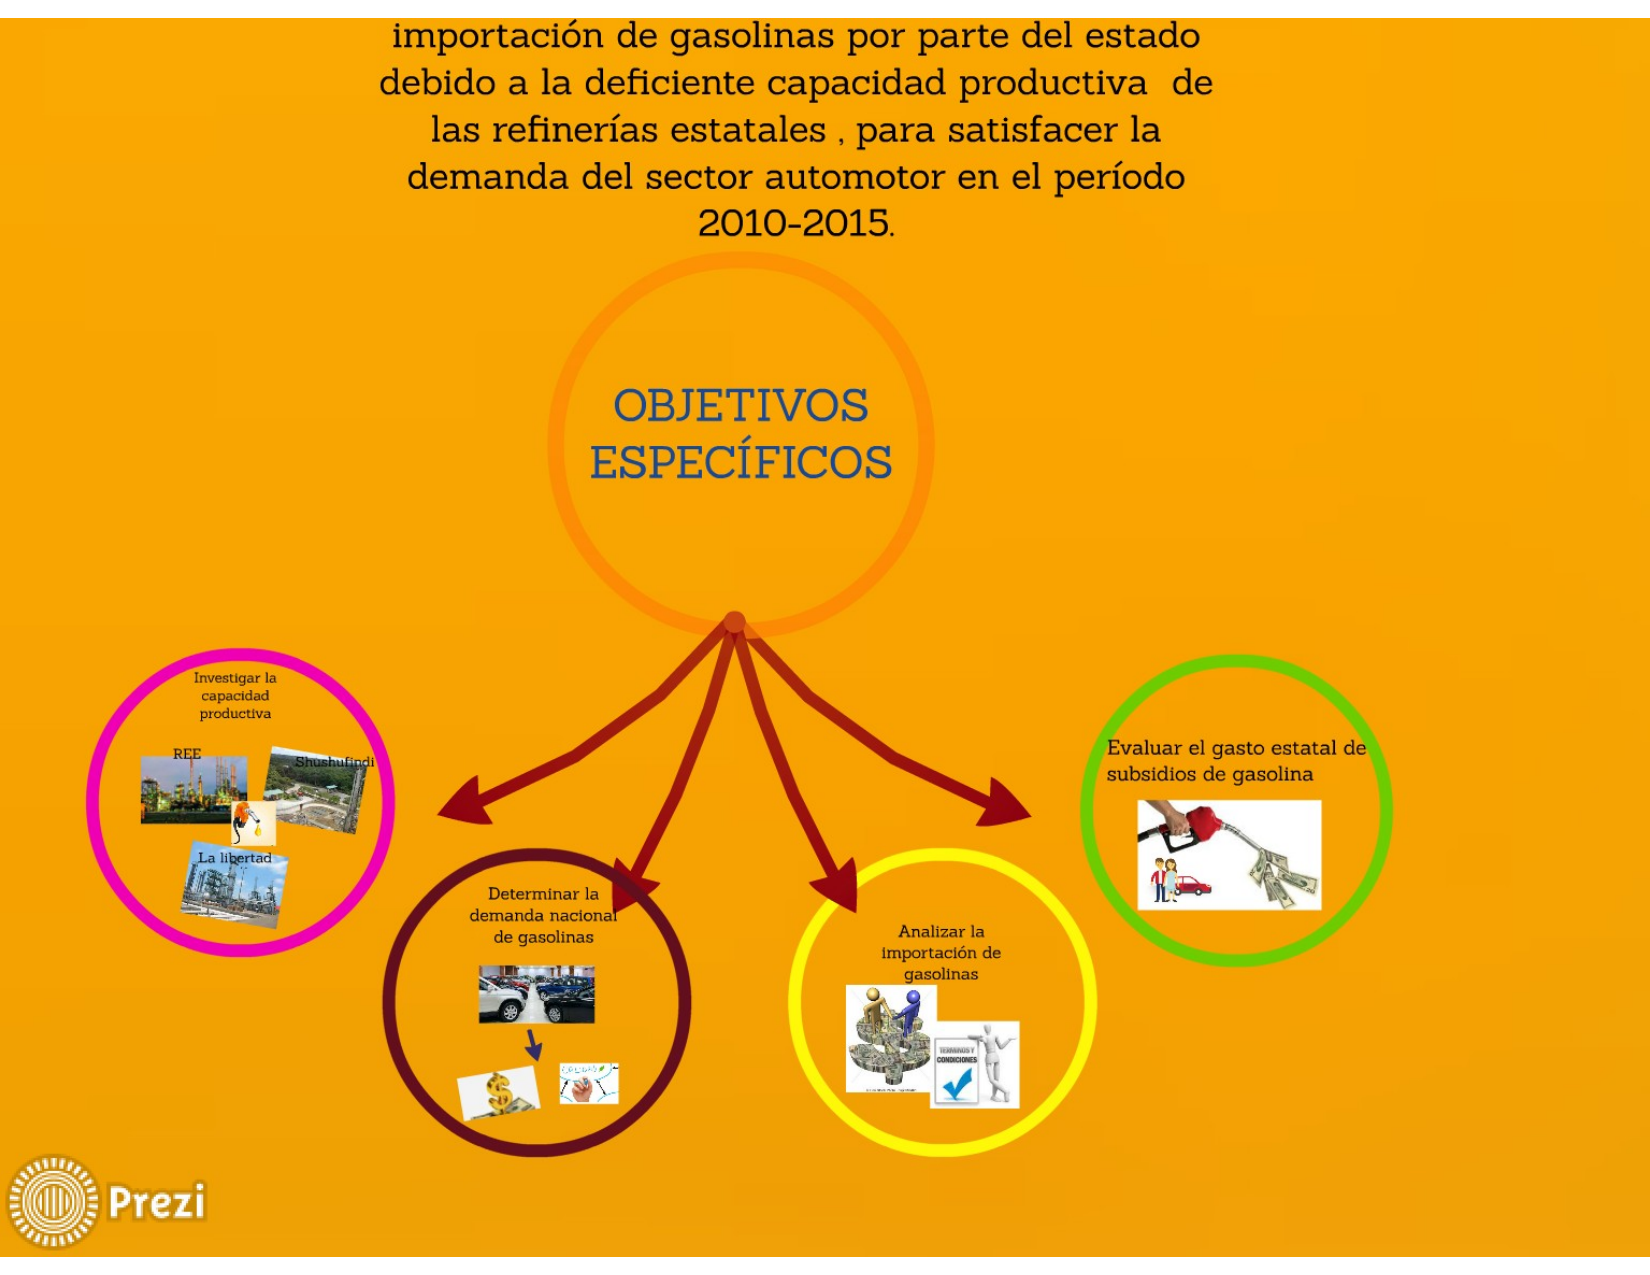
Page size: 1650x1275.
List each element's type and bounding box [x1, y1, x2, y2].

text_box [0, 18, 1650, 1257]
